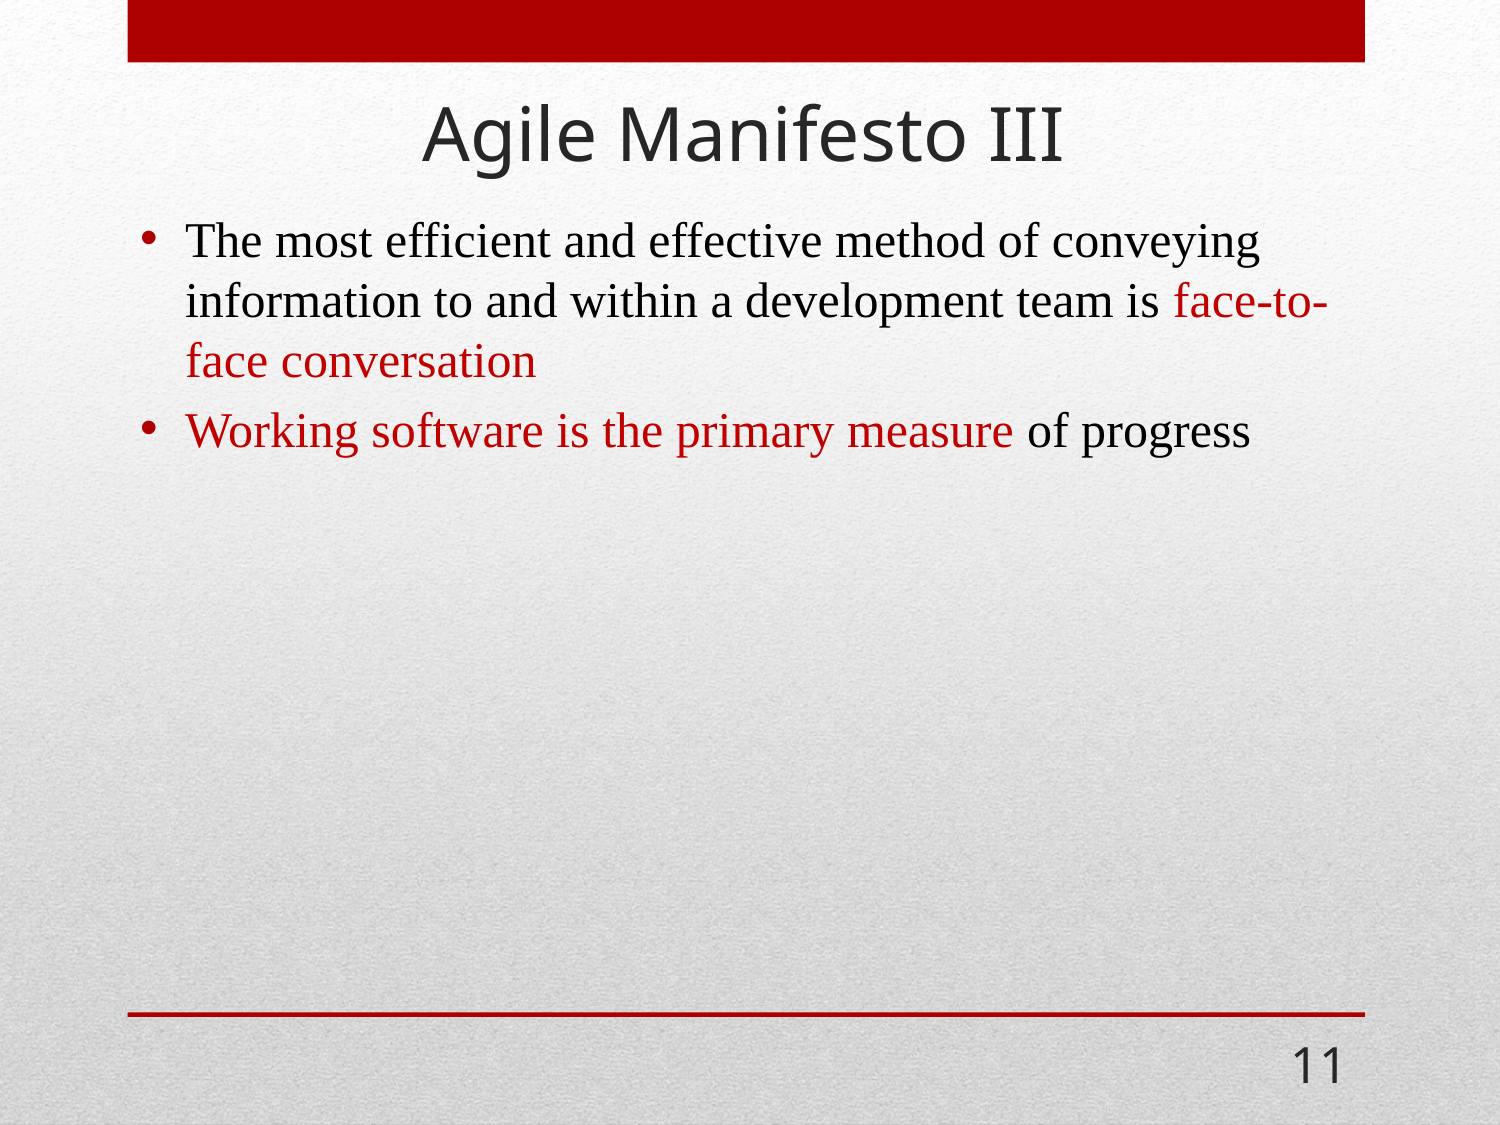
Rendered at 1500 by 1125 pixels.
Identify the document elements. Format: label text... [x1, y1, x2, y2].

list The most efficient and effective method of conveying information to and within a development team is face-to-face conversation Working software is the primary measure of progress [125, 200, 1363, 1000]
title Agile Manifesto III [125, 79, 1363, 188]
slide_number 11 [1237, 1037, 1363, 1098]
